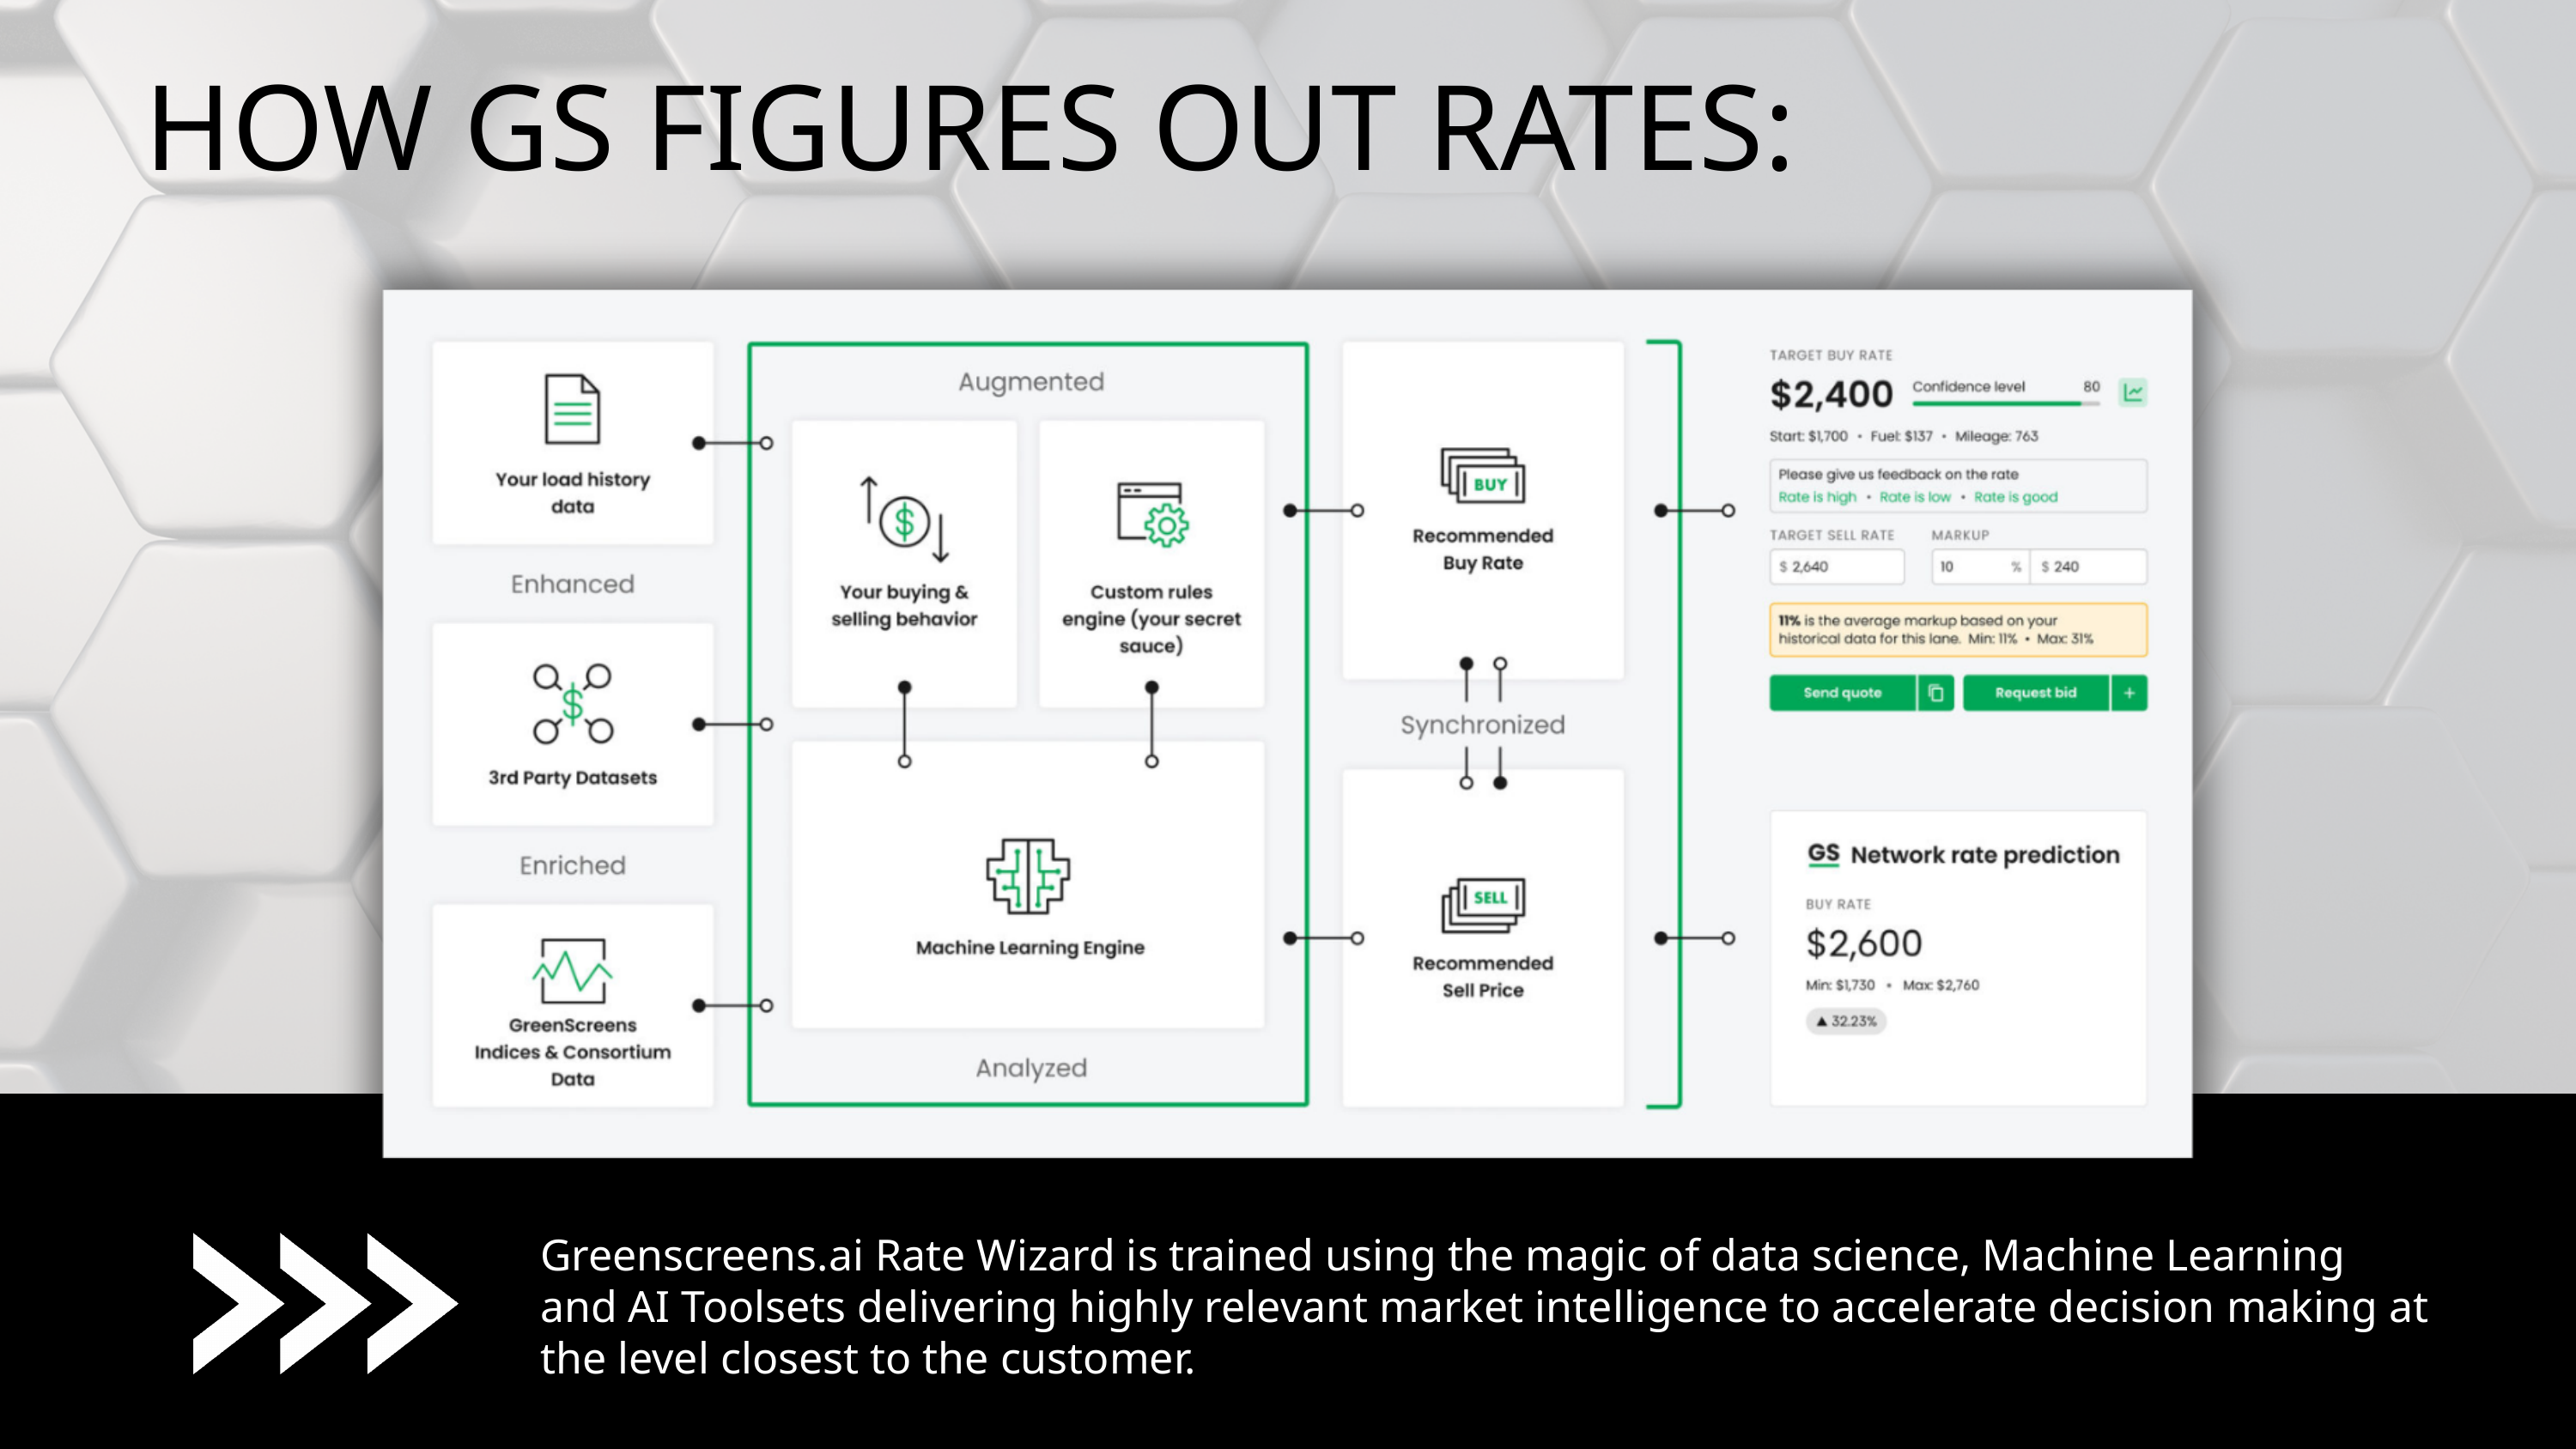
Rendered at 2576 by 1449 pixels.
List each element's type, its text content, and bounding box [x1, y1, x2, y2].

text_box [237, 220, 2339, 1090]
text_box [0, 1093, 2576, 1449]
text_box HOW GS FIGURES OUT RATES: [144, 66, 2342, 195]
text_box [0, 0, 2576, 1090]
